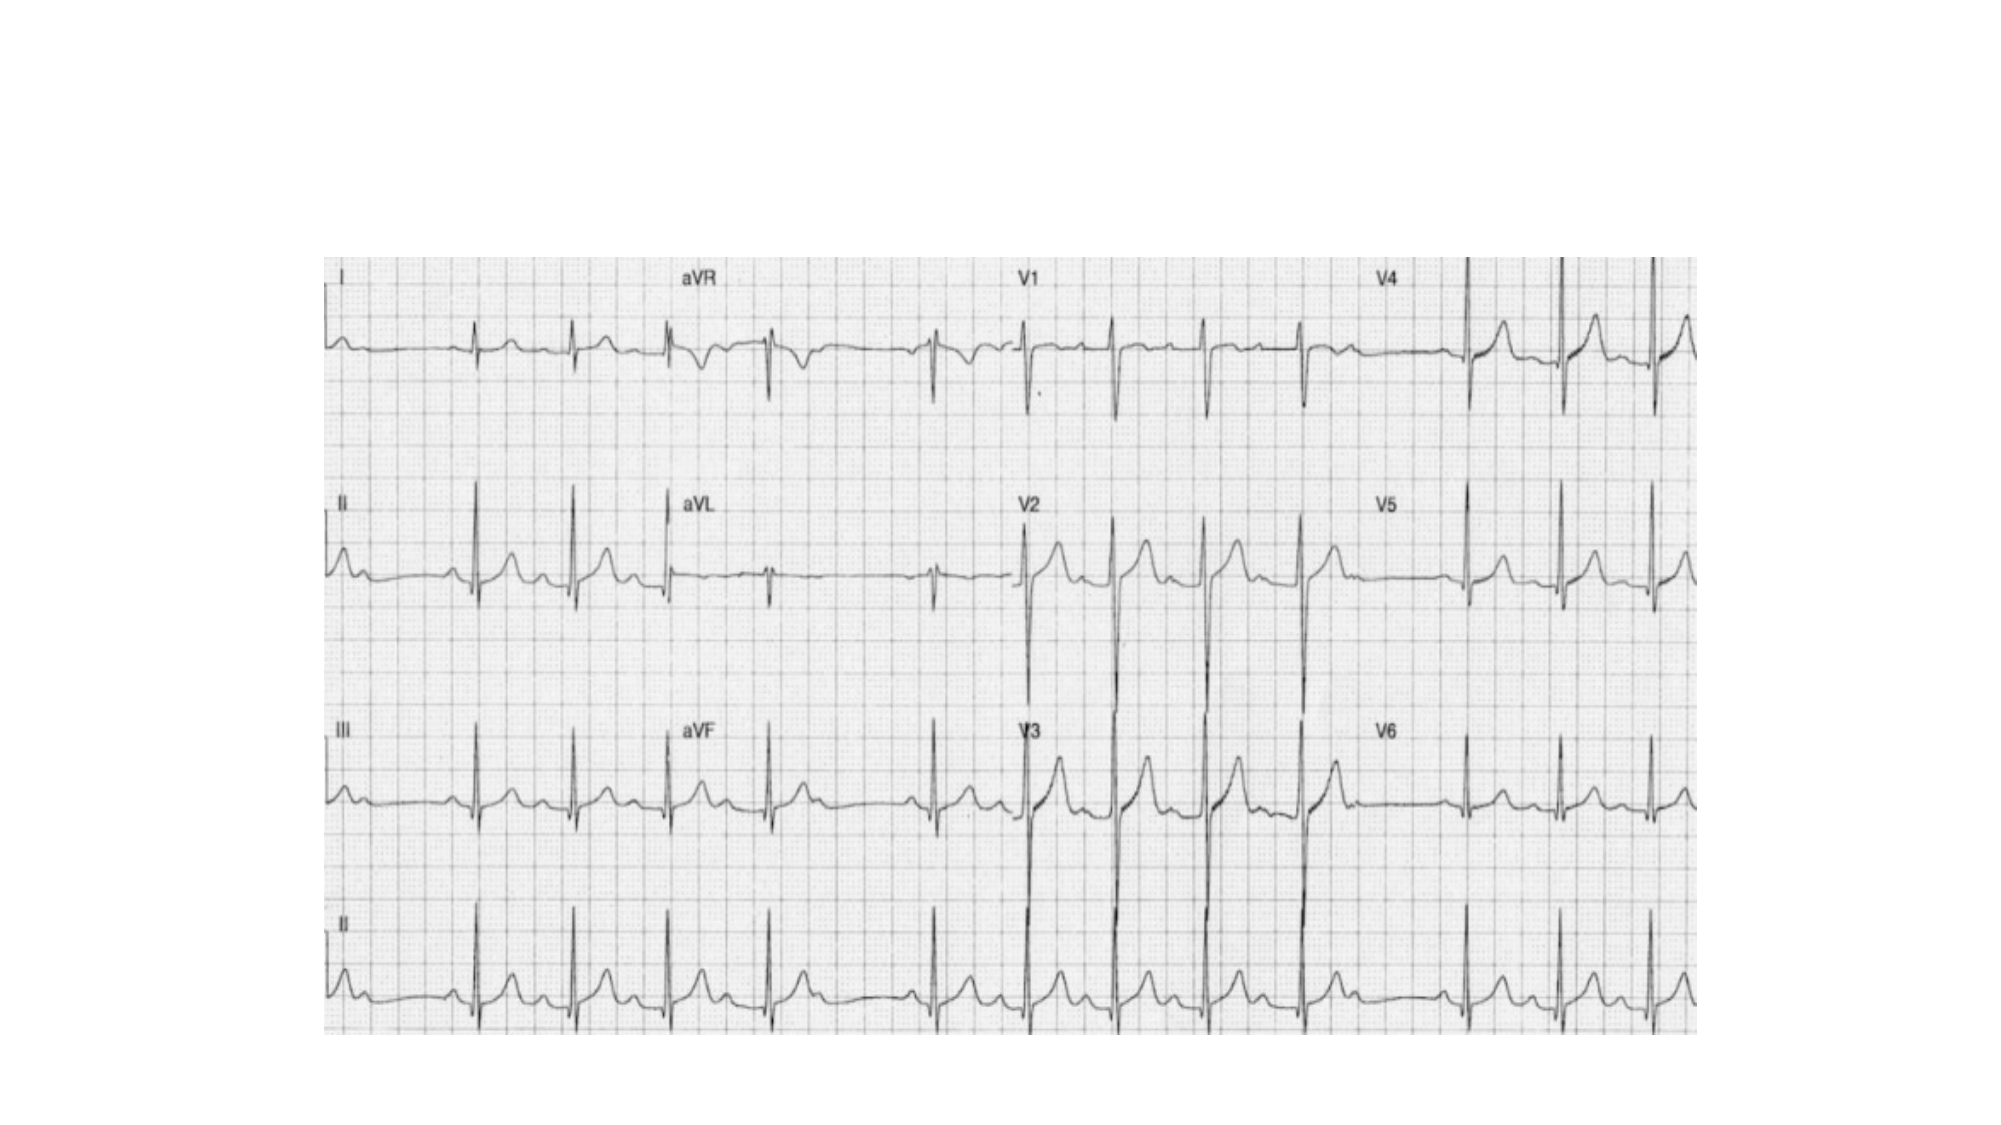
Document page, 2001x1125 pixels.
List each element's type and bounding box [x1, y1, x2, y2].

picture [324, 257, 1697, 1035]
